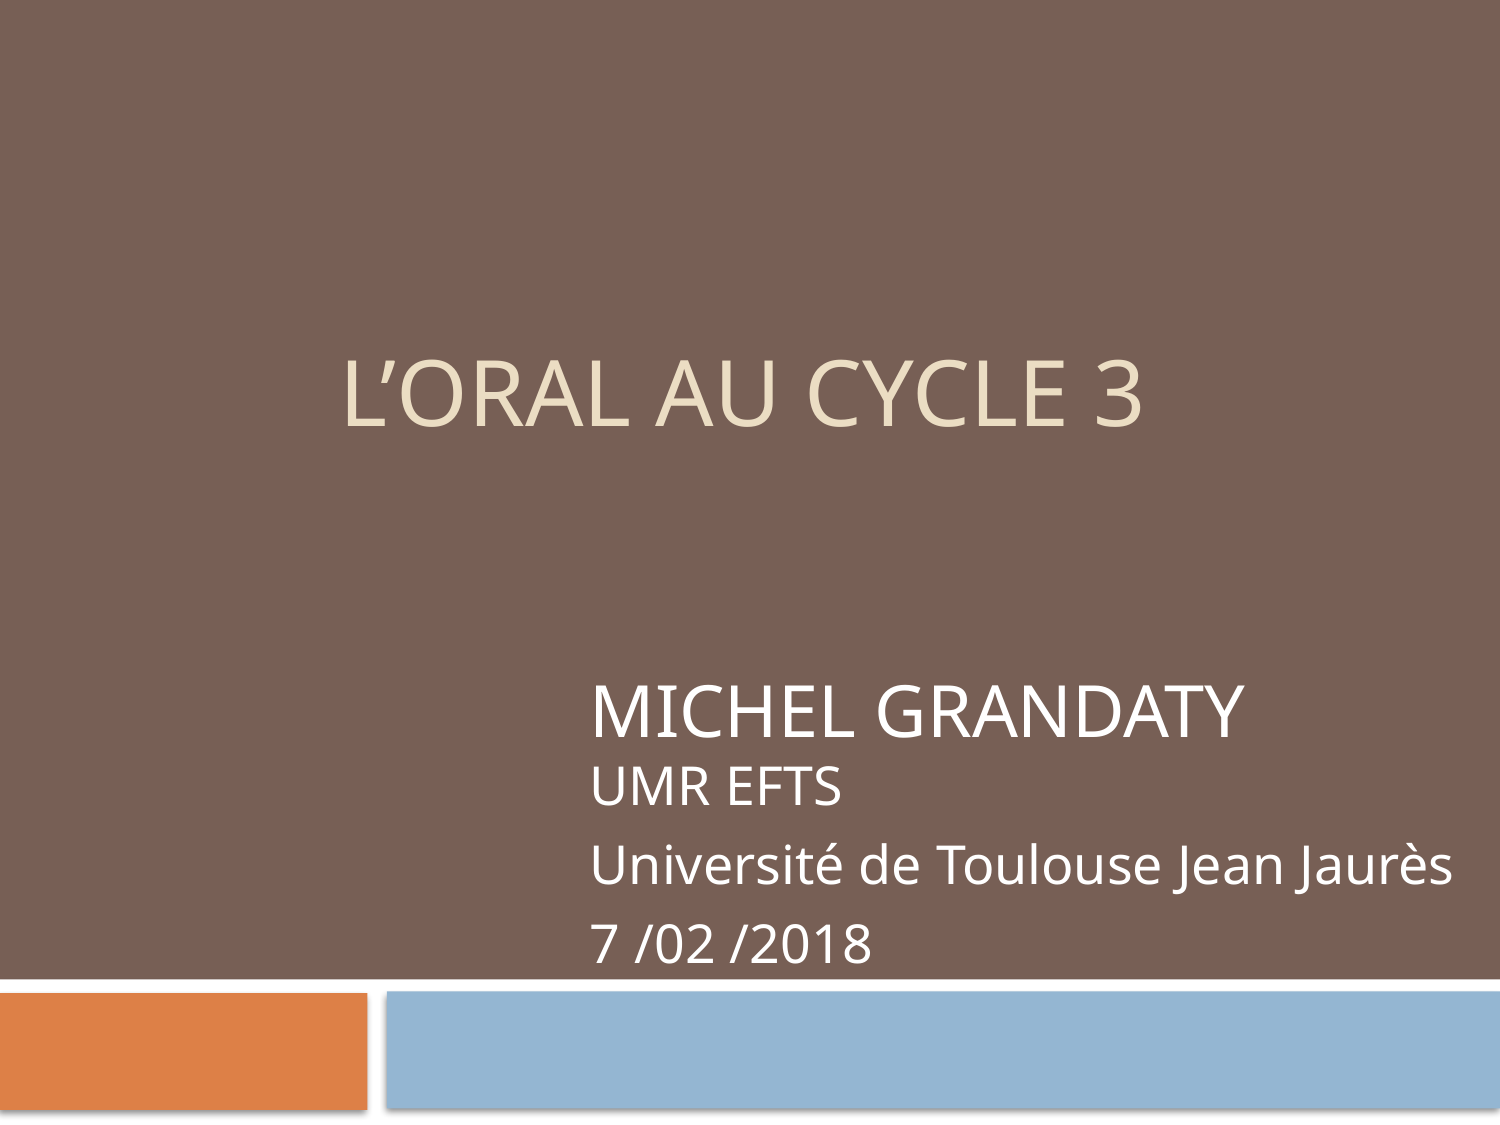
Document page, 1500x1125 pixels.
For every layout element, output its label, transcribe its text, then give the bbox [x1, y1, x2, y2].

title L’ORAL AU CYCLE 3 [324, 262, 1388, 563]
subtitle MICHEL GRANDATY UMR EFTS Université de Toulouse Jean Jaurès 7 /02 /2018 [575, 650, 1500, 1125]
